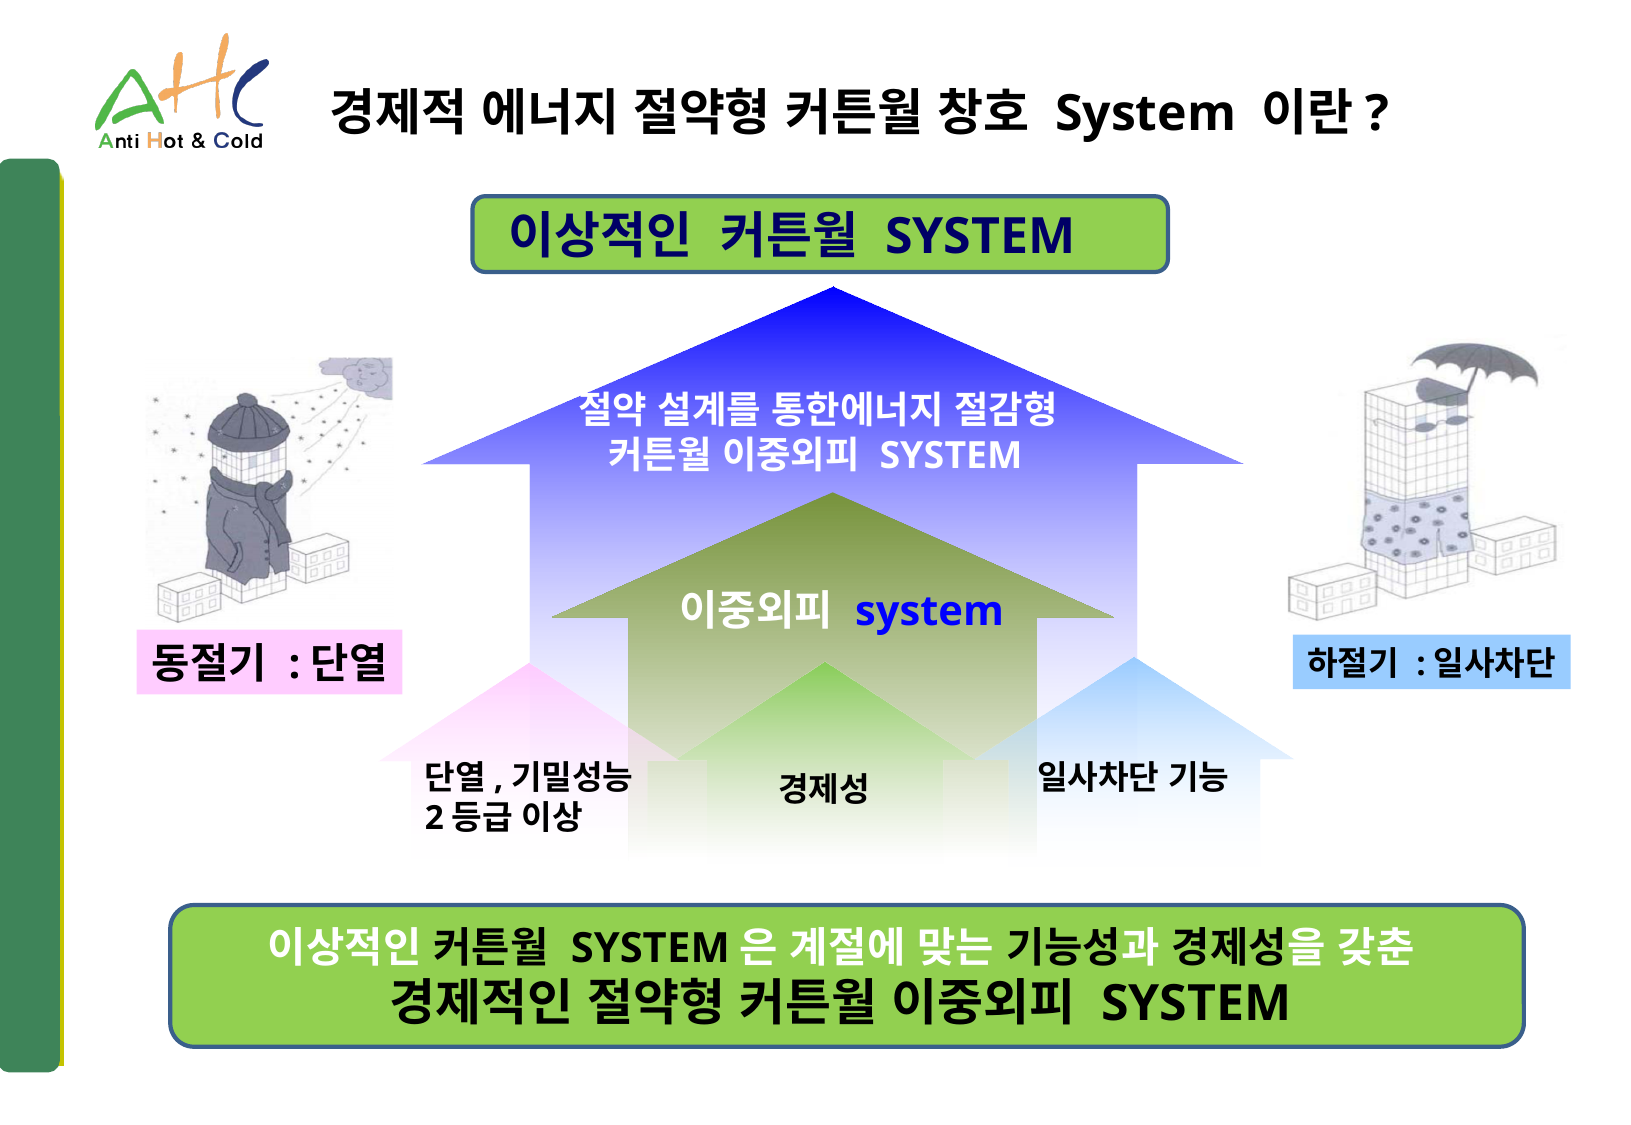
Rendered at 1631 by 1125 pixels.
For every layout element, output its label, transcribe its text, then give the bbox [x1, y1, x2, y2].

text_box 이상적인 커튼월 SYSTEM은 계절에 맞는 기능성과 경제성을 갖춘 경제적인 절약형 커튼월 이중외피 SYSTEM [168, 902, 1526, 1049]
text_box 동절기 :단열 [136, 629, 373, 695]
text_box 하절기 :일사차단 [1300, 634, 1571, 690]
picture [94, 32, 269, 148]
picture [59, 165, 64, 1066]
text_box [378, 195, 1295, 871]
picture [1295, 334, 1567, 628]
text_box [0, 158, 60, 1073]
picture [145, 357, 378, 628]
text_box 경제적 에너지 절약형 커튼월 창호 System 이란? [314, 73, 1417, 148]
